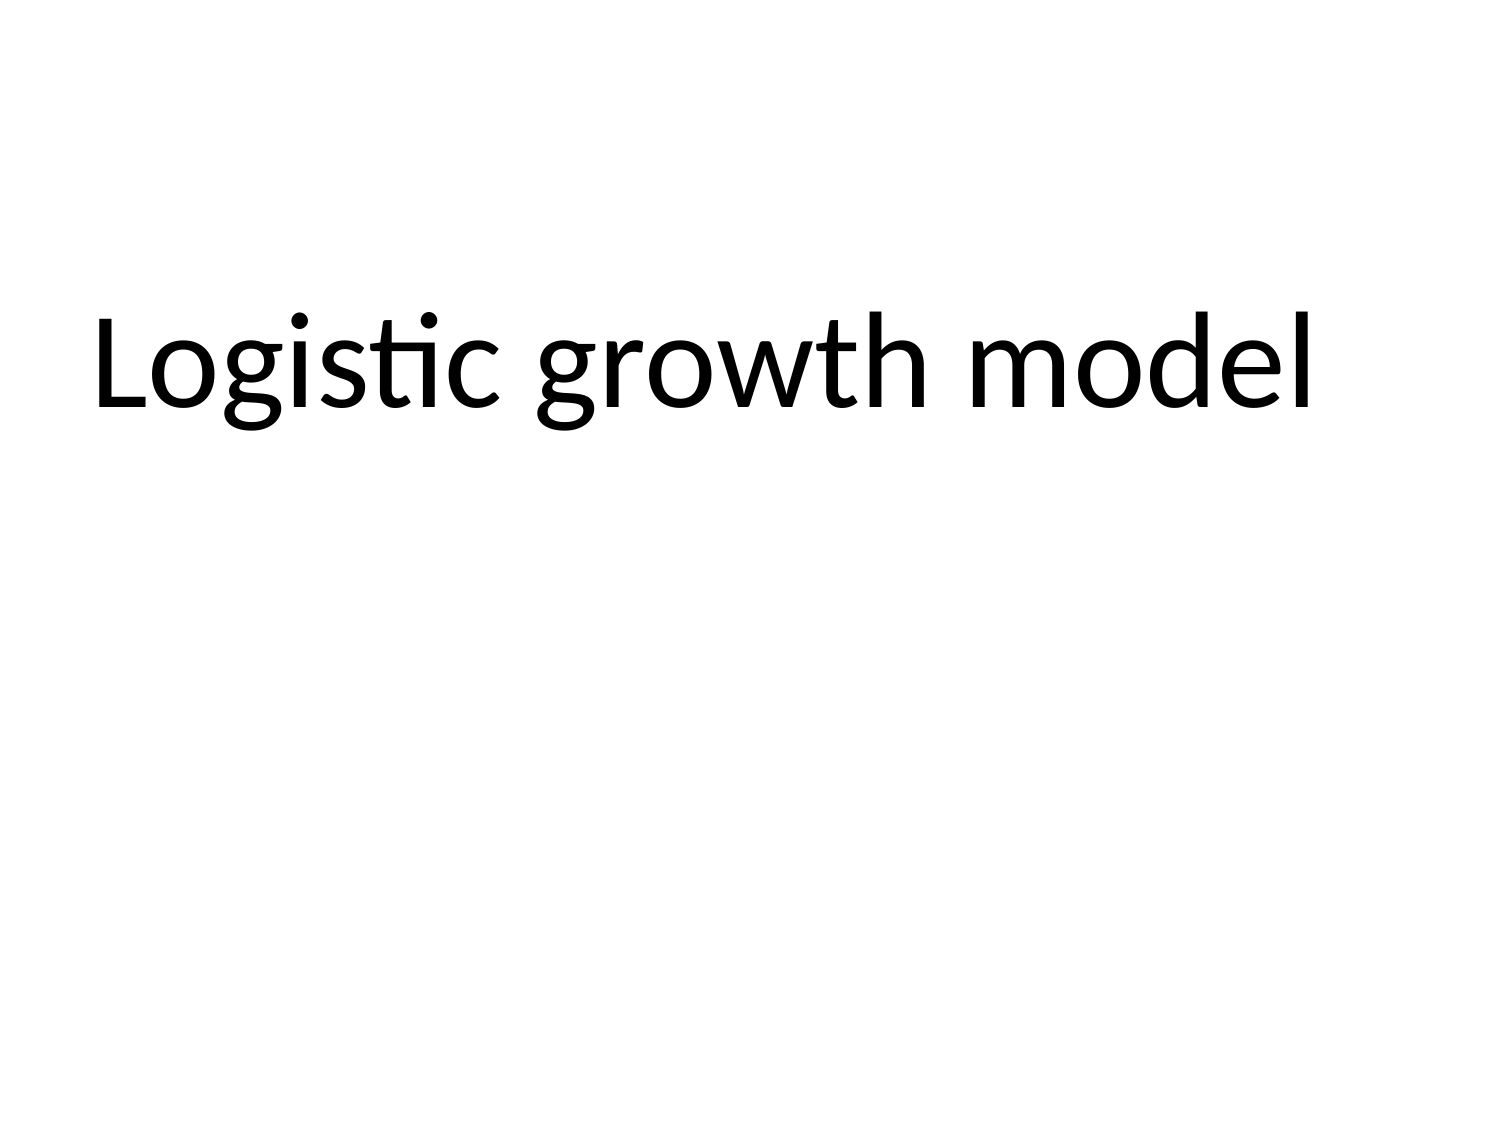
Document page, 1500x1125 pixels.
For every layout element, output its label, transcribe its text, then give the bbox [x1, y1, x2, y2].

list Logistic growth model [75, 262, 1425, 1005]
